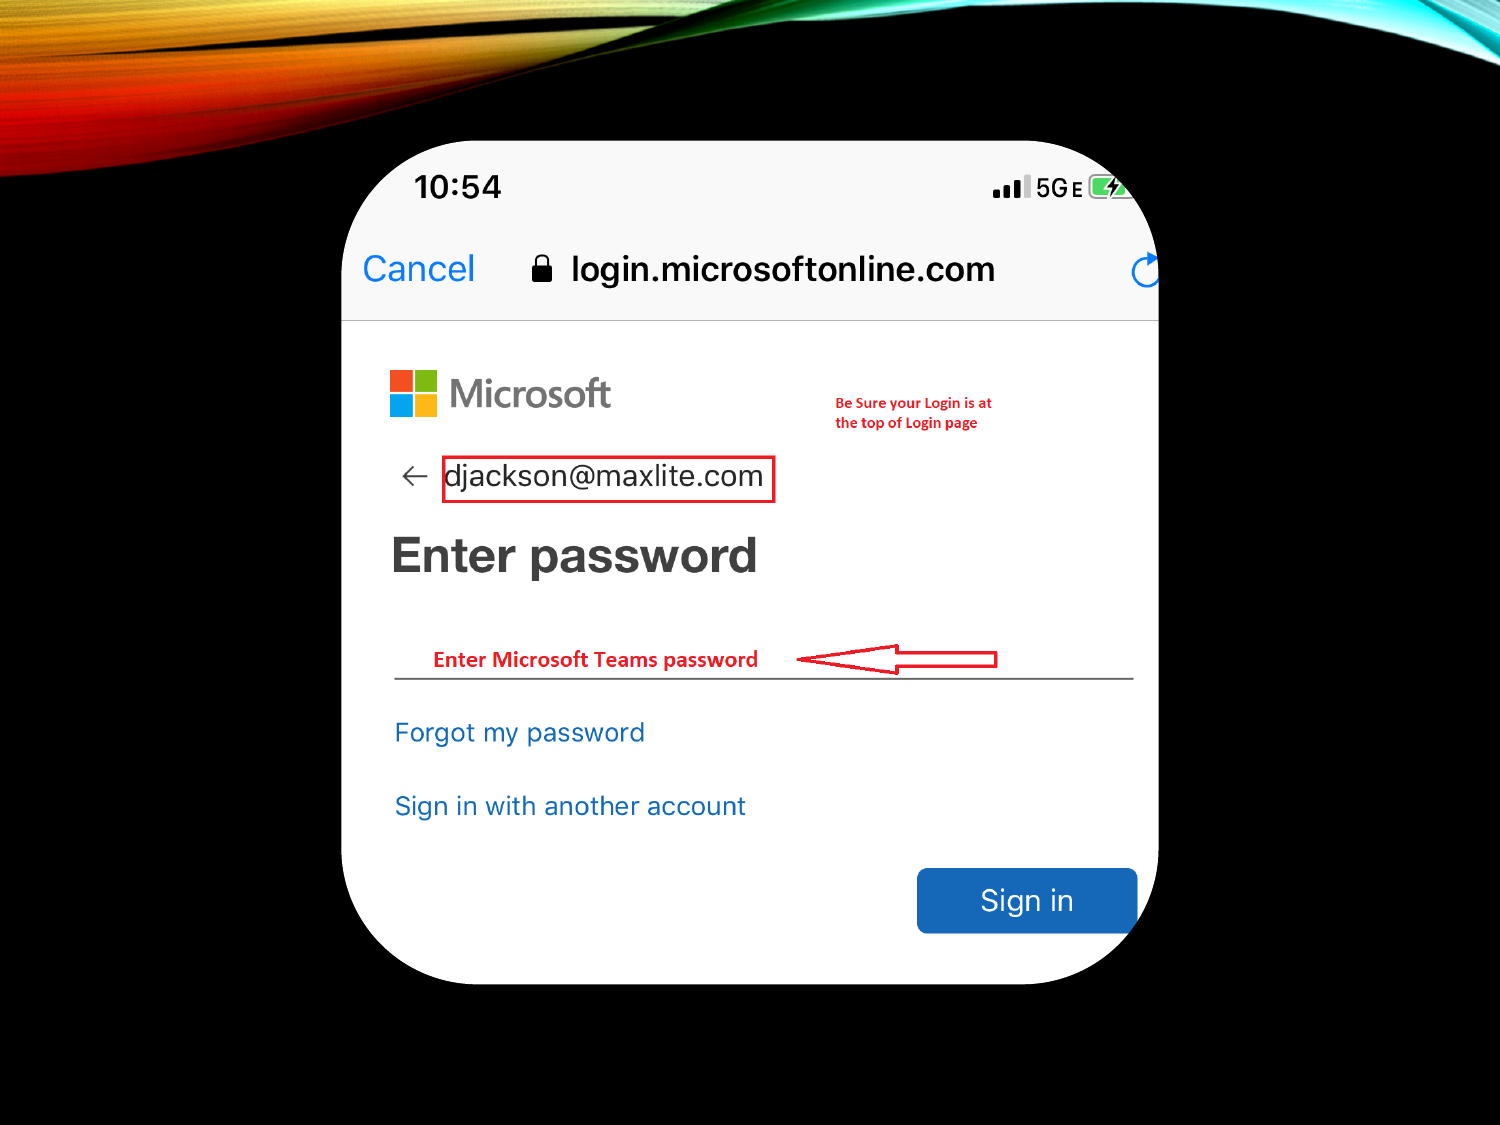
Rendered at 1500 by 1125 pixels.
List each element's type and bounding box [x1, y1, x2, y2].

picture [0, 0, 1500, 985]
